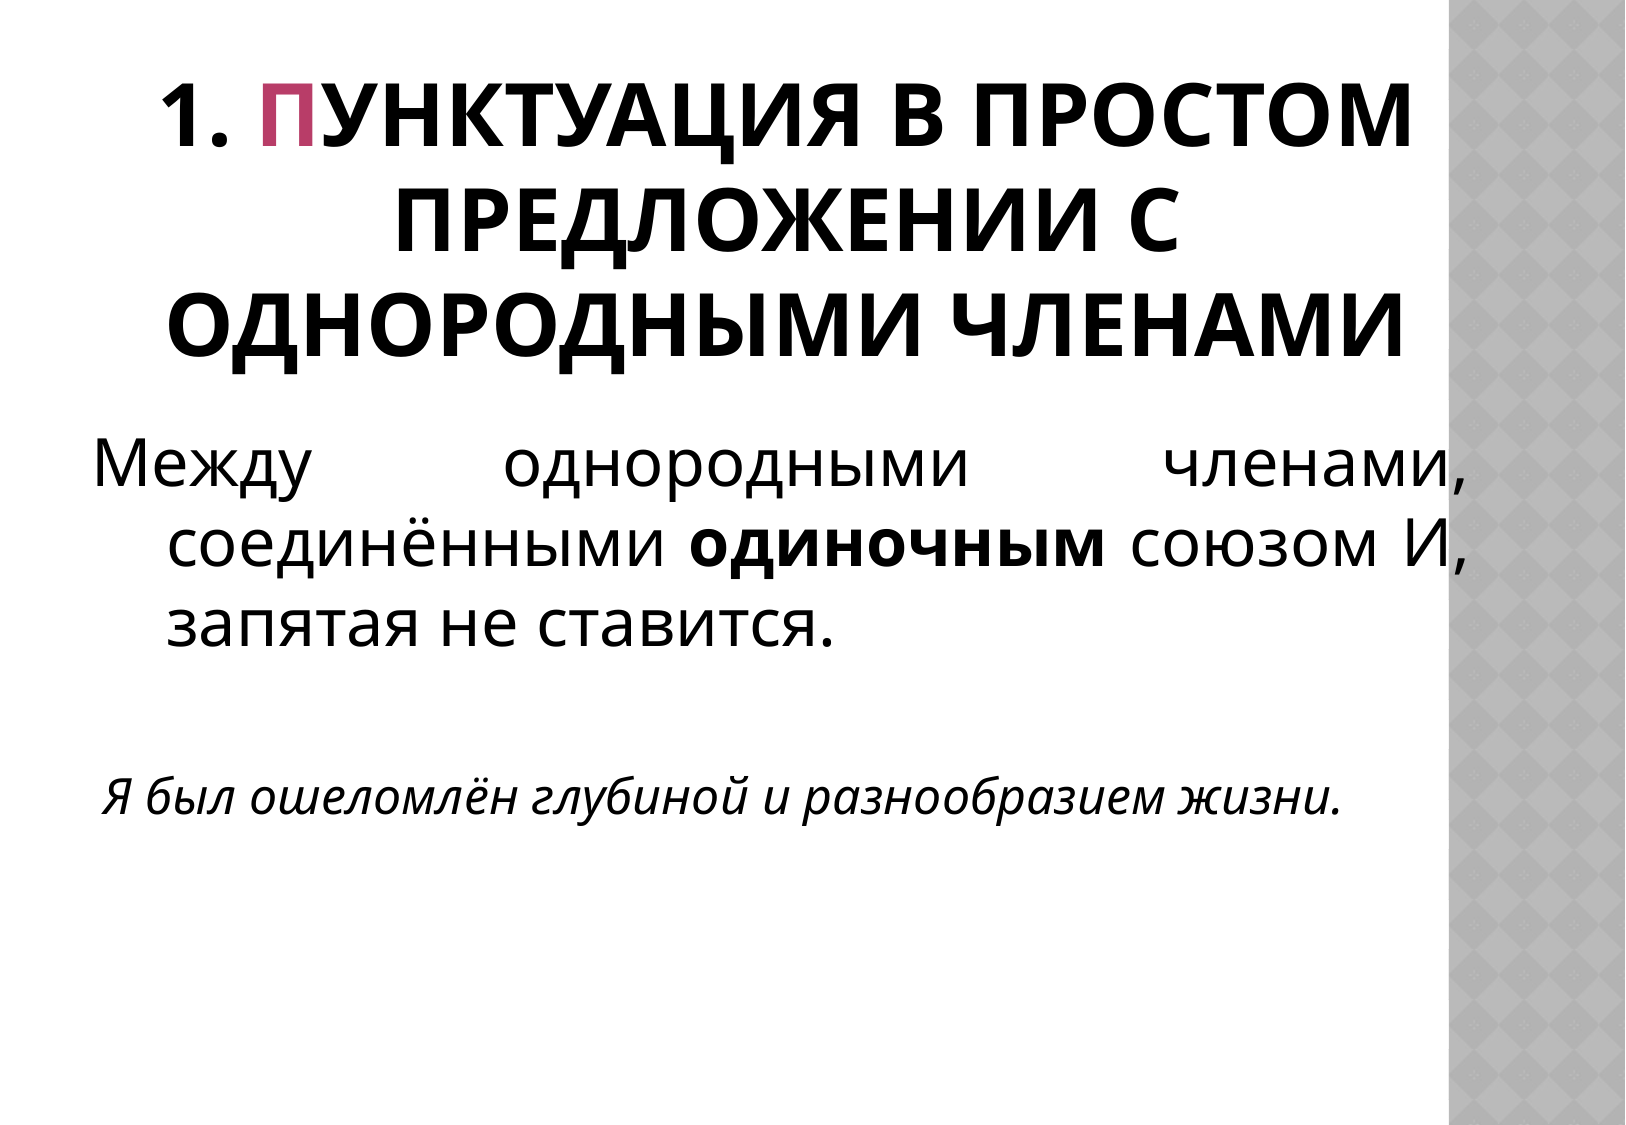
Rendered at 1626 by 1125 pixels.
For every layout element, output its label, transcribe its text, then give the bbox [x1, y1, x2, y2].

list Между однородными членами, соединёнными одиночным союзом И, запятая не ставится. Я был ошеломлён глубиной и разнообразием жизни. [76, 398, 1486, 832]
title 1. Пунктуация в простом предложении с однородными членами [38, 58, 1537, 469]
